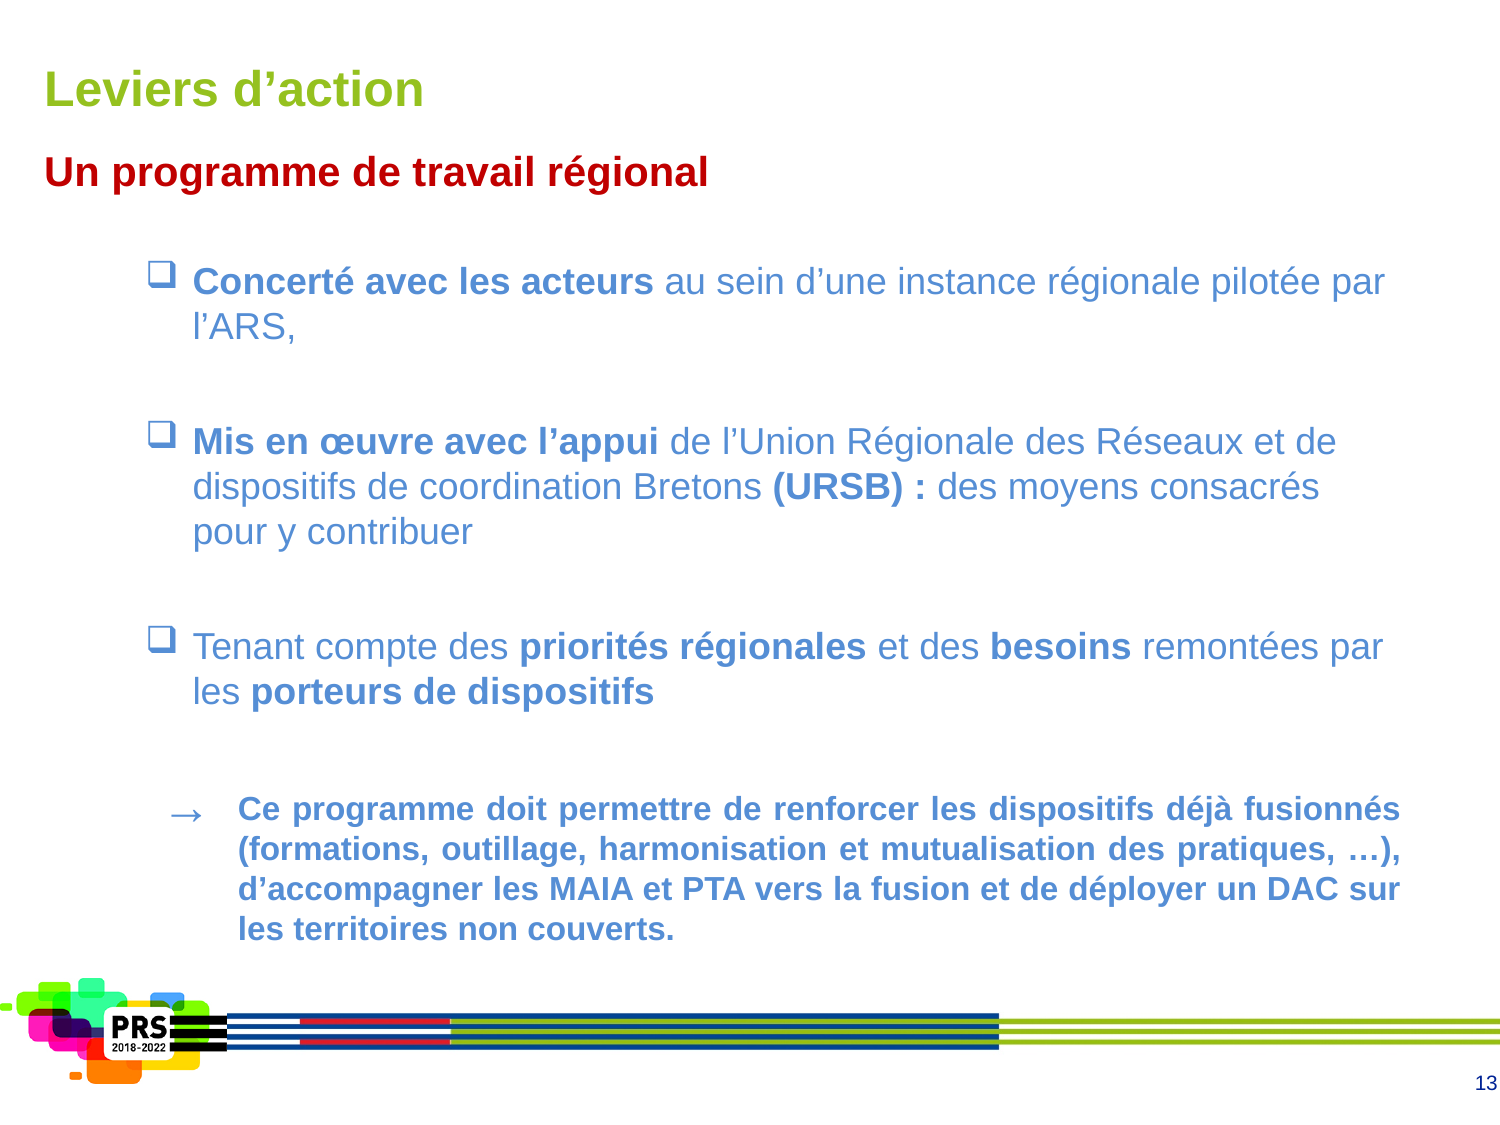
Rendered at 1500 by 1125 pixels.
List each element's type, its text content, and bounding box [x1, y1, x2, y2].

text_box Un programme de travail régional Concerté avec les acteurs au sein d’une instance régionale pilotée par l’ARS, Mis en œuvre avec l’appui de l’Union Régionale des Réseaux et de dispositifs de coordination Bretons (URSB) : des moyens consacrés pour y contribuer Tenant compte des priorités régionales et des besoins remontées par les porteurs de dispositifs Ce programme doit permettre de renforcer les dispositifs déjà fusionnés (formations, outillage, harmonisation et mutualisation des pratiques, …), d’accompagner les MAIA et PTA vers la fusion et de déployer un DAC sur les territoires non couverts. [29, 137, 1418, 1017]
picture [0, 978, 1500, 1084]
title Leviers d’action [0, 0, 1500, 173]
